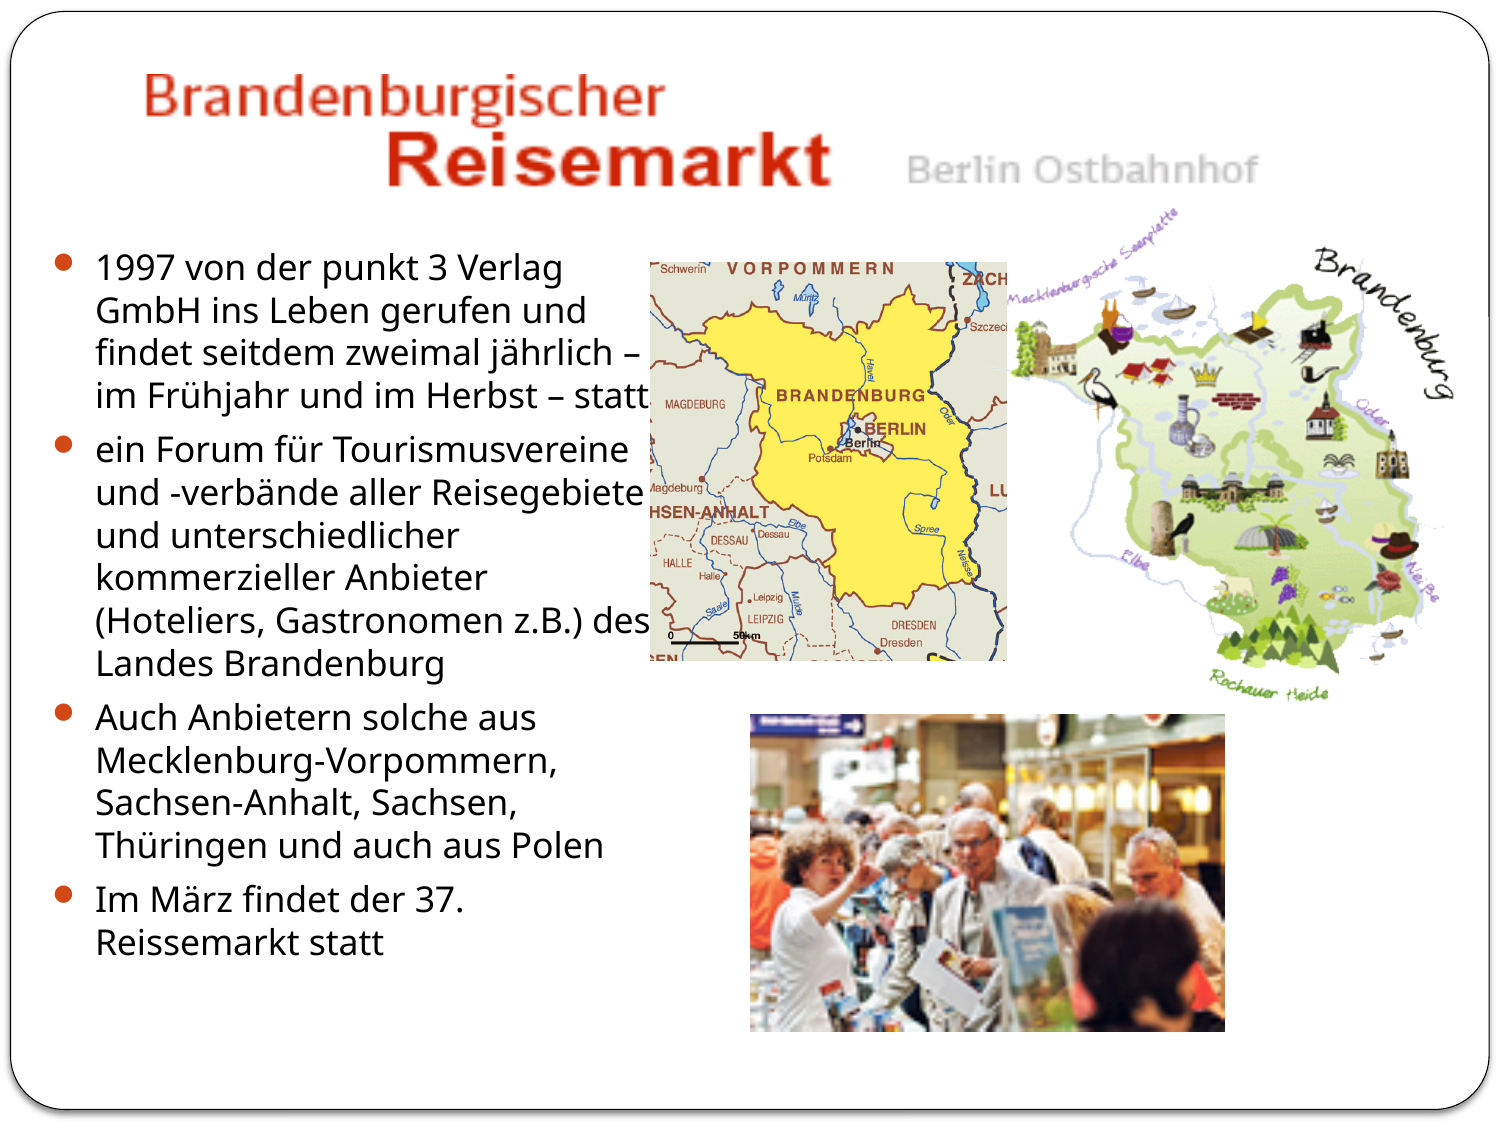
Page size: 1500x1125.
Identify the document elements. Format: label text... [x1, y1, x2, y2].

picture [137, 74, 1457, 709]
list 1997 von der punkt 3 Verlag GmbH ins Leben gerufen und findet seitdem zweimal jährlich – im Frühjahr und im Herbst – statt. ein Forum für Tourismusvereine und -verbände aller Reisegebiete und unterschiedlicher kommerzieller Anbieter (Hoteliers, Gastronomen z.B.) des Landes Brandenburg Auch Anbietern solche aus Mecklenburg-Vorpommern, Sachsen-Anhalt, Sachsen, Thüringen und auch aus Polen Im März findet der 37. Reissemarkt statt [37, 237, 675, 988]
picture [749, 714, 1226, 1032]
